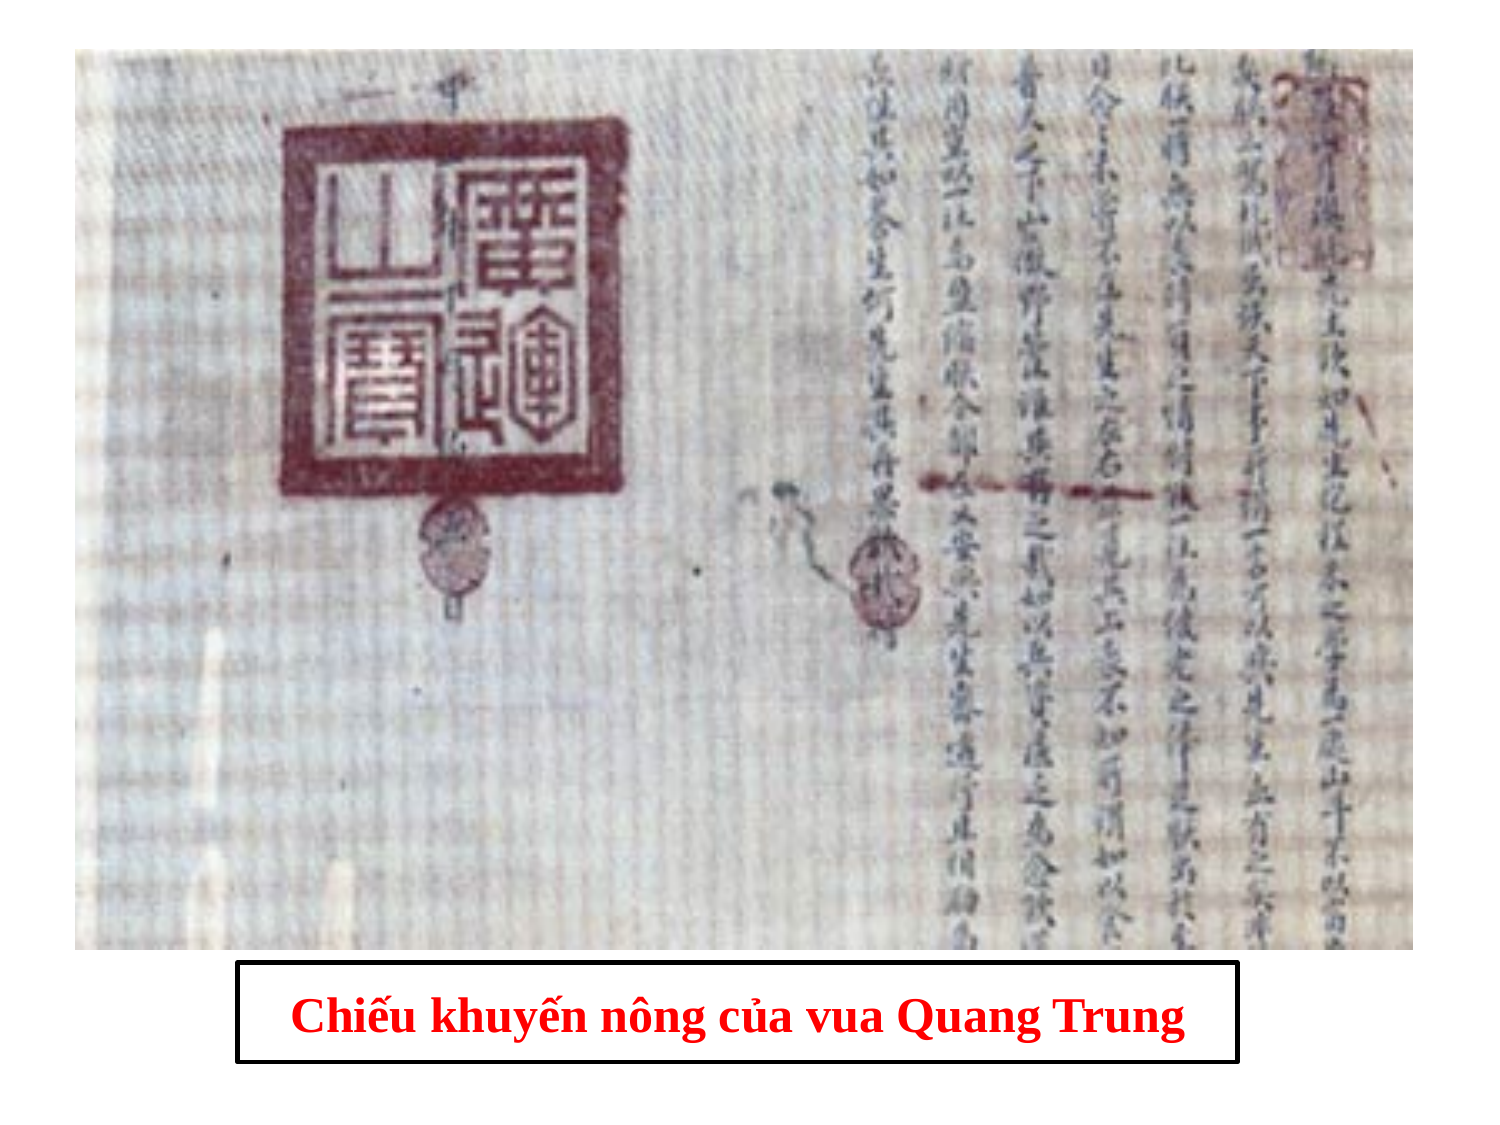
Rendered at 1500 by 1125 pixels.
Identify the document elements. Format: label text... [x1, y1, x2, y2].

picture [74, 49, 1413, 951]
text_box Chiếu khuyến nông của vua Quang Trung [235, 960, 1240, 1064]
